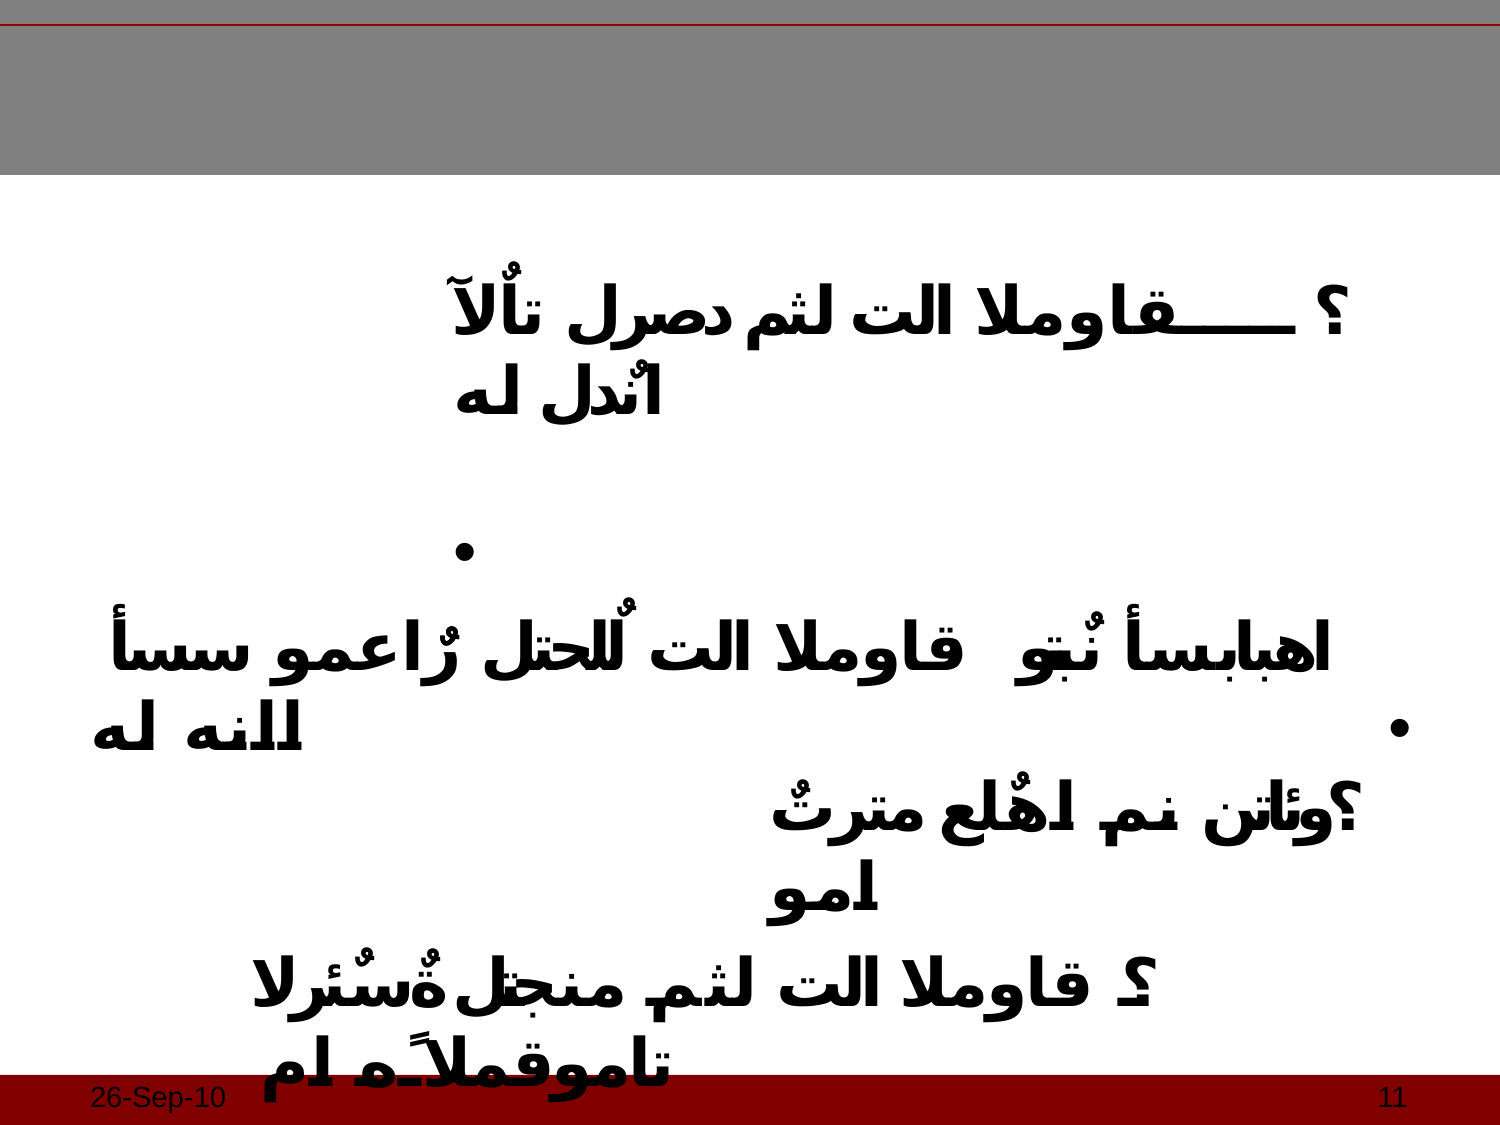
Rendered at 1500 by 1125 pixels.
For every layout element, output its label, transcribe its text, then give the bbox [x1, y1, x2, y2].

text_box [0, 1074, 1500, 1125]
text_box ؟ ـــــقاوملا الت لثم دصرل تاٌلآ انٌدل له • اهبابسأ نٌبتو قاوملا الت لٌلحتل رٌٌاعمو سسأ اانه له • ؟وئاتن نم اهٌلع مترتٌ امو ؟ قاوملا الت لثم منجتل ةٌسٌئرلا تاموقملا ًه ام • ؟ اهعم اــــنلماعت ٌك ؟ قاوملا هذه لثم انضعب هجاو له • [87, 268, 1413, 718]
footer 26-Sep-10 [87, 1078, 229, 1116]
slide_number 10 [1373, 1078, 1415, 1116]
